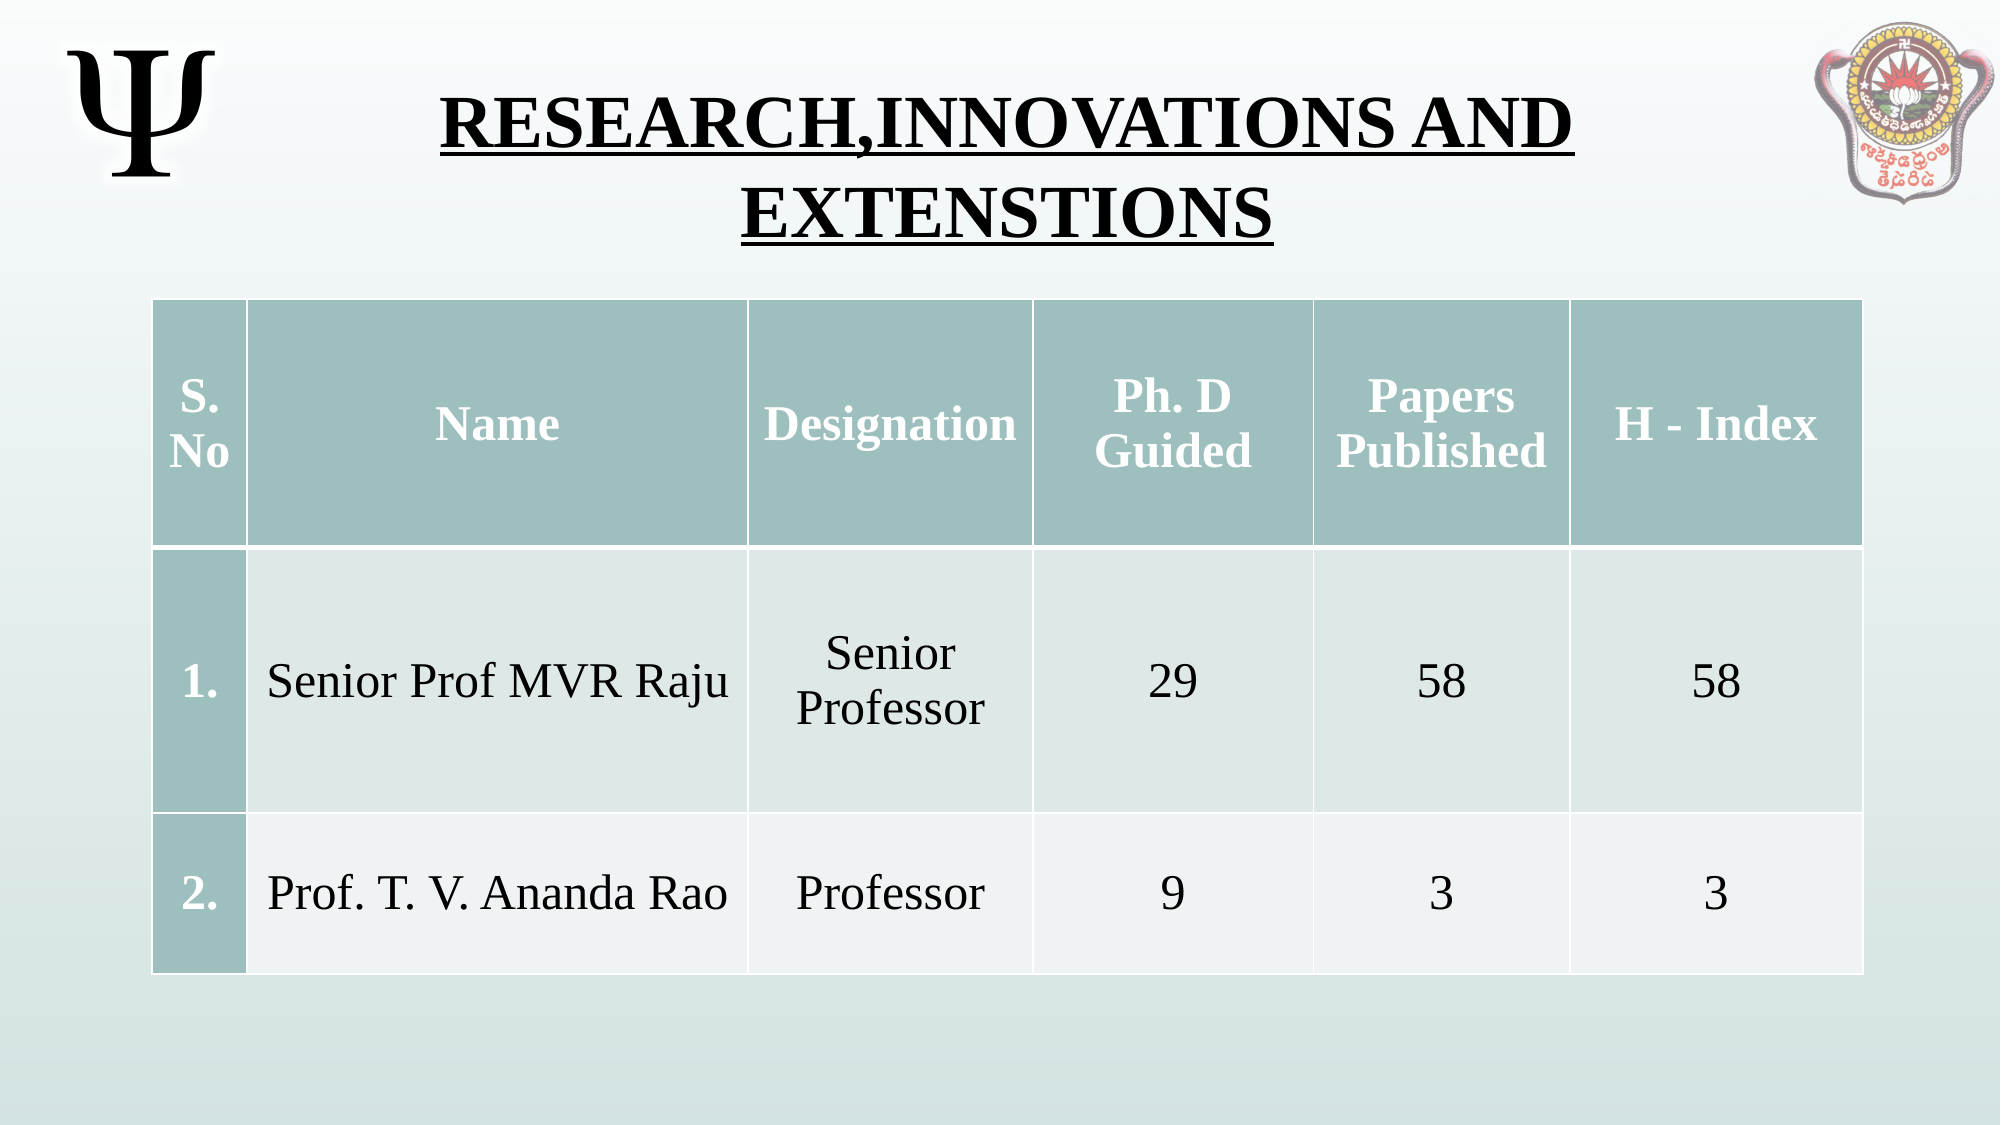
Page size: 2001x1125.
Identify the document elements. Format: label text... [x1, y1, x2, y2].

table_cell 9 [1034, 814, 1313, 973]
table_cell 3 [1571, 814, 1862, 973]
table_cell 1. [153, 550, 246, 812]
table_header H - Index [1571, 300, 1862, 545]
picture [1805, 14, 2000, 217]
table_cell Senior Prof MVR Raju [248, 550, 747, 812]
table_header Name [248, 300, 747, 545]
table_header Papers Published [1314, 300, 1569, 545]
table_cell Professor [749, 814, 1032, 973]
text_box RESEARCH,INNOVATIONS AND EXTENSTIONS [252, 65, 1763, 261]
table_header S. No [153, 300, 246, 545]
table_cell 58 [1314, 550, 1569, 812]
table_cell 58 [1571, 550, 1862, 812]
table_cell 3 [1314, 814, 1569, 973]
table_cell 29 [1034, 550, 1313, 812]
table_header Ph. D Guided [1034, 300, 1313, 545]
table_cell 2. [153, 814, 246, 973]
table_cell Prof. T. V. Ananda Rao [248, 814, 747, 973]
table_header Designation [749, 300, 1032, 545]
picture [56, 28, 226, 198]
table_cell Senior Professor [749, 550, 1032, 812]
